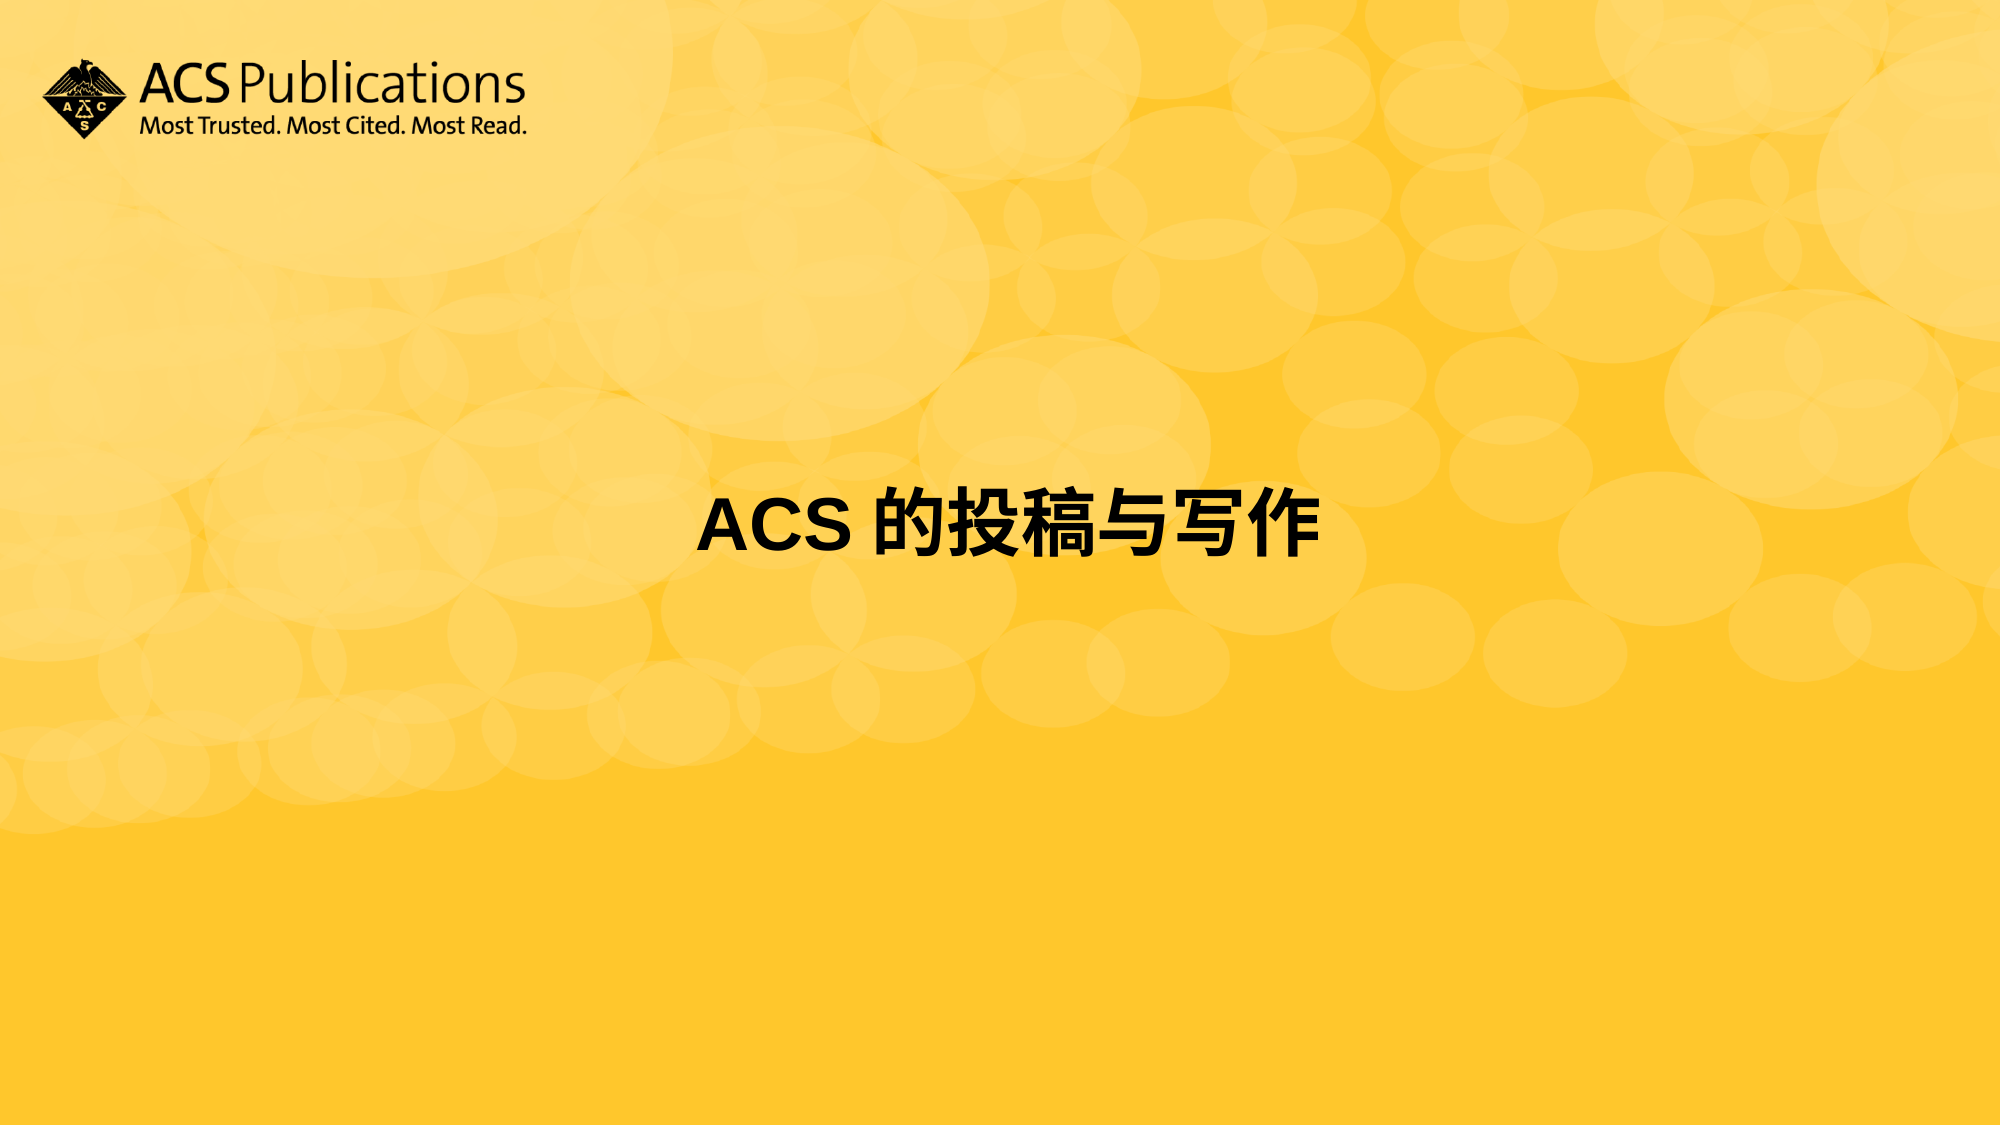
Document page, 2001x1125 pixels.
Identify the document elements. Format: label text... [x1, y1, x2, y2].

picture [0, 0, 2000, 1125]
title ACS的投稿与写作 [275, 399, 1742, 642]
